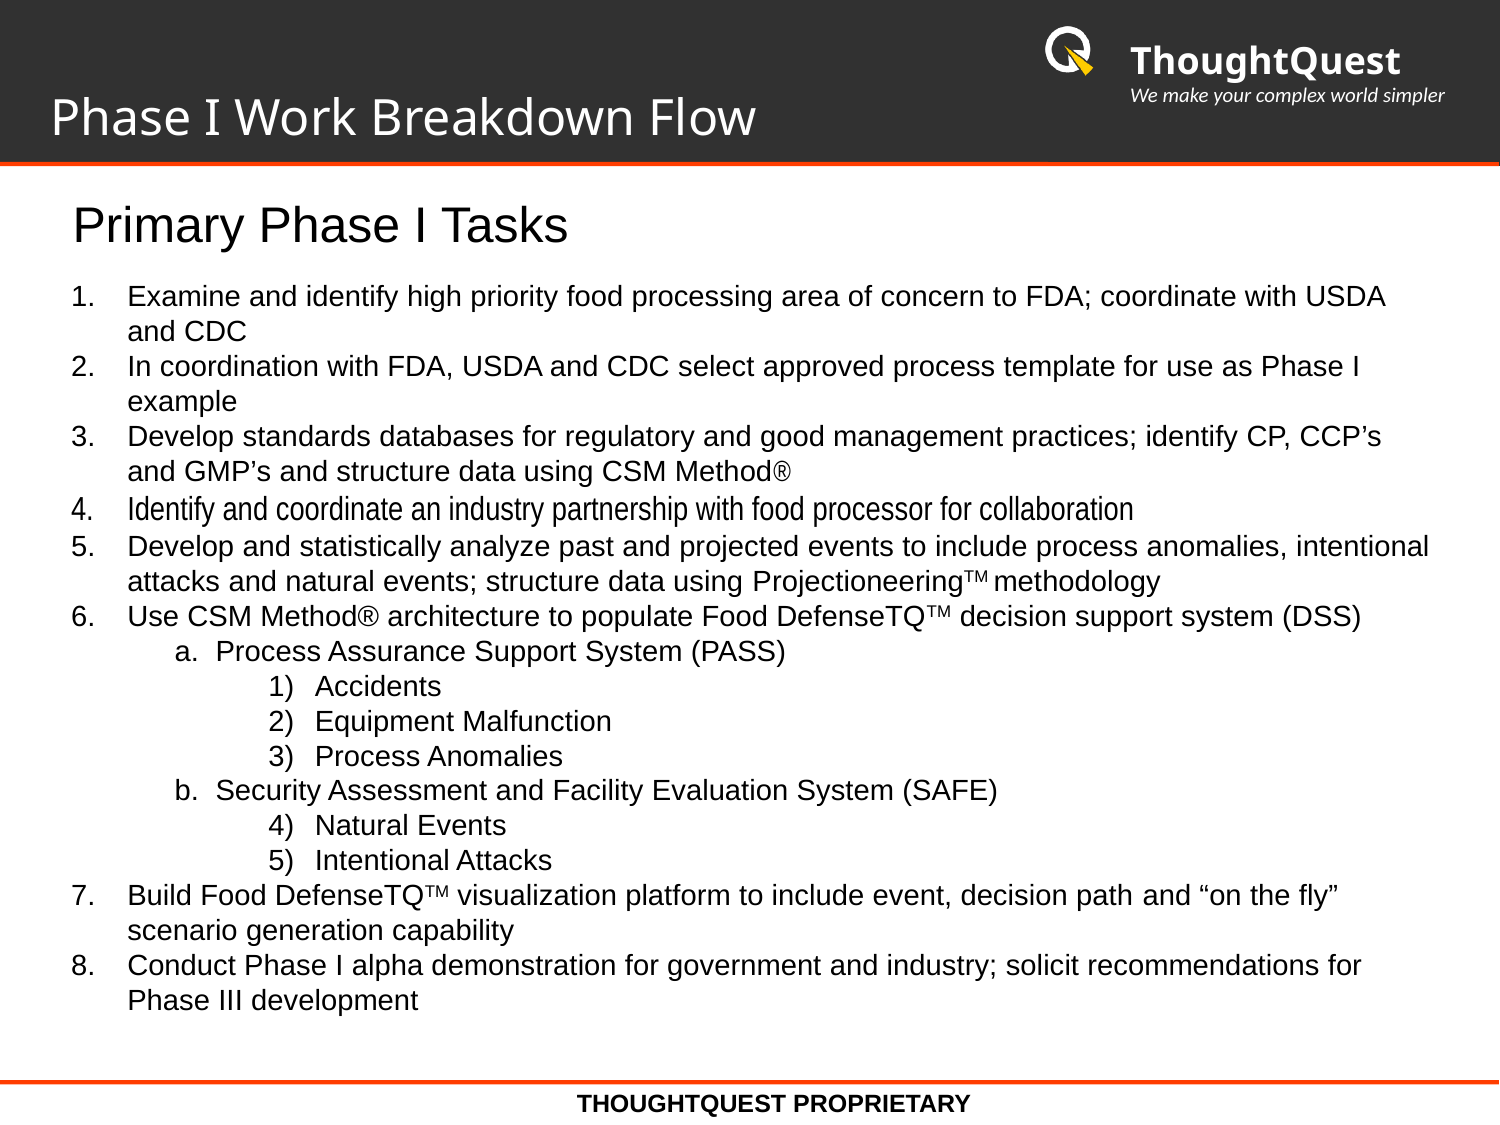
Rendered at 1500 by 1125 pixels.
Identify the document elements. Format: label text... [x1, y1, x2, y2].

picture [1056, 24, 1095, 76]
text_box Primary Phase I Tasks [57, 184, 584, 260]
title Phase I Work Breakdown Flow [49, 16, 1056, 154]
footer THOUGHTQUEST PROPRIETARY [486, 1059, 1062, 1125]
text_box Examine and identify high priority food processing area of concern to FDA; coordinate with USDA and CDC In coordination with FDA, USDA and CDC select approved process template for use as Phase I example Develop standards databases for regulatory and good management practices; identify CP, CCP’s and GMP’s and structure data using CSM Method® Identify and coordinate an industry partnership with food processor for collaboration Develop and statistically analyze past and projected events to include process anomalies, intentional attacks and natural events; structure data using ProjectioneeringTM methodology Use CSM Method® architecture to populate Food DefenseTQTM decision support system (DSS) a. Process Assurance Support System (PASS) Accidents Equipment Malfunction Process Anomalies b. Security Assessment and Facility Evaluation System (SAFE) Natural Events Intentional Attacks Build Food DefenseTQTM visualization platform to include event, decision path and “on the fly” scenario generation capability Conduct Phase I alpha demonstration for government and industry; solicit recommendations for Phase III development [56, 269, 1455, 1059]
